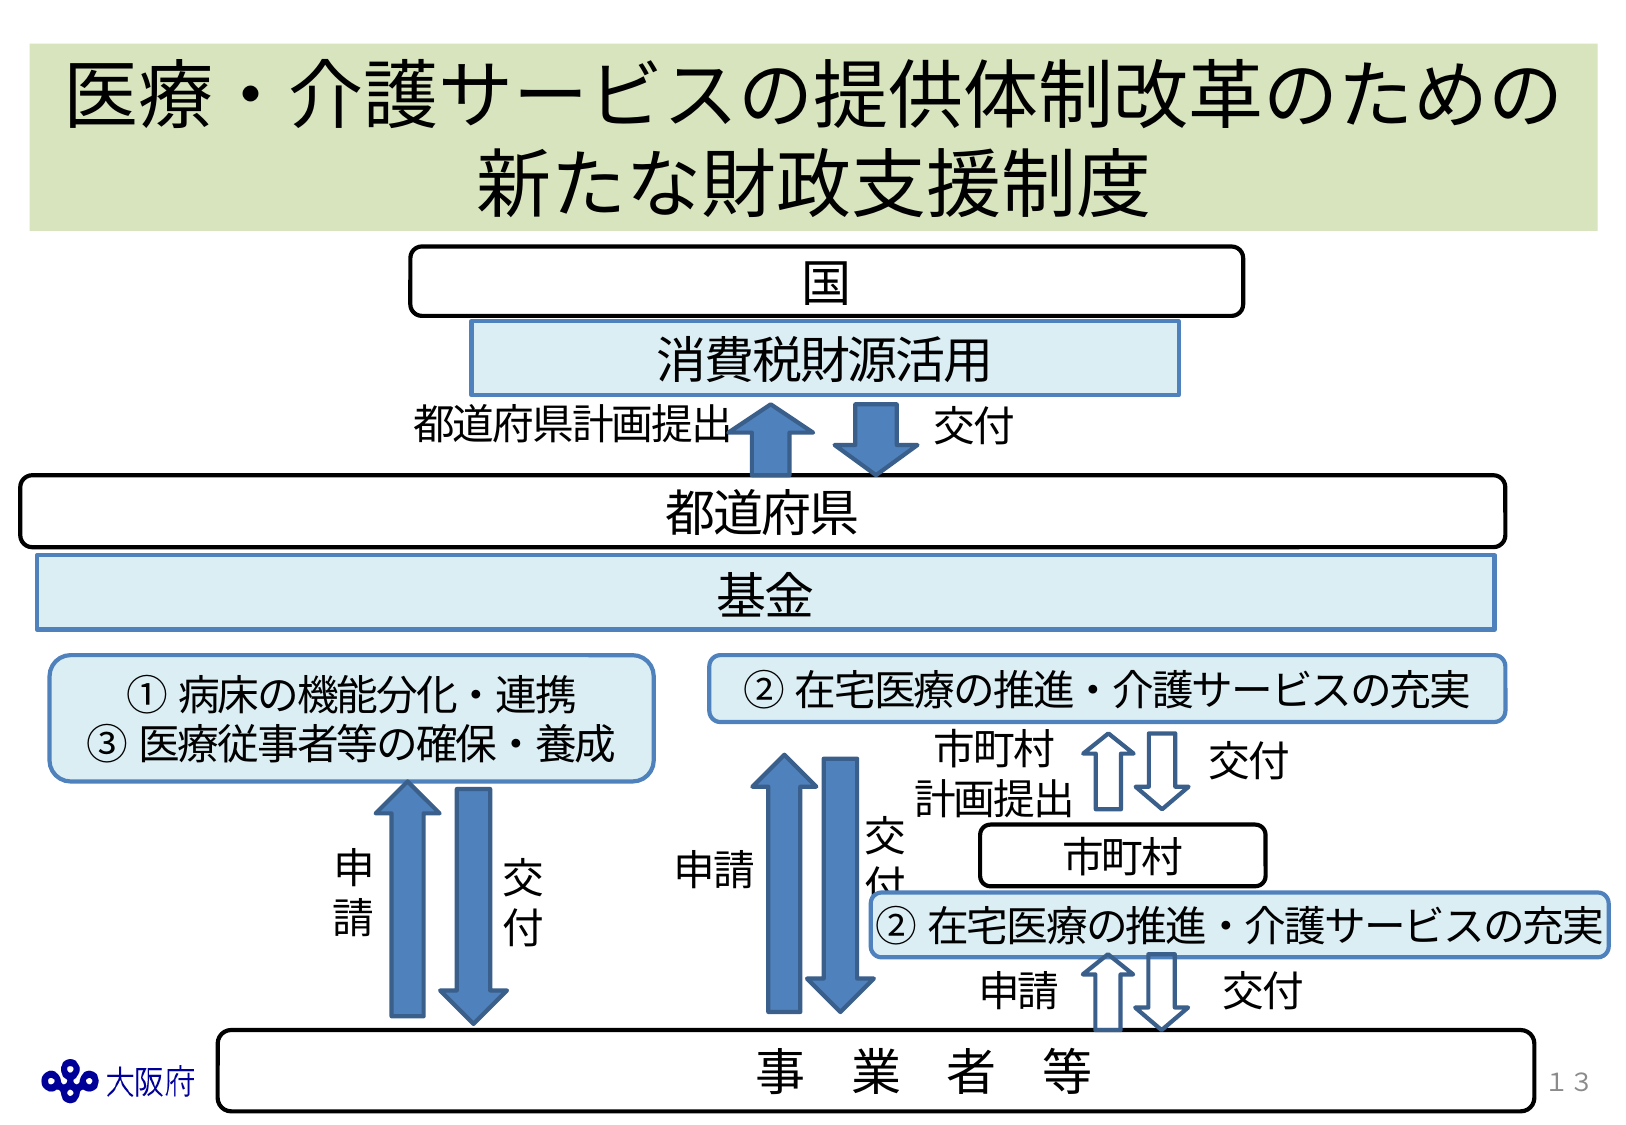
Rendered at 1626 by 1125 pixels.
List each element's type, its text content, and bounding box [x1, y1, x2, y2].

text_box [438, 786, 509, 1027]
text_box 事 業 者 等 [215, 1027, 1537, 1114]
text_box 都道府県 [18, 473, 1508, 550]
slide_number １３ [1230, 1051, 1610, 1111]
text_box 国 [408, 244, 1246, 318]
text_box [805, 756, 876, 1015]
text_box 基金 [35, 553, 1497, 632]
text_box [1082, 953, 1189, 1031]
text_box 申請 [953, 960, 1077, 1023]
text_box 市町村 [978, 822, 1268, 889]
picture [35, 1053, 201, 1107]
text_box ②在宅医療の推進・介護サービスの充実 [868, 890, 1611, 960]
text_box 交付 [487, 844, 598, 959]
text_box 交付 [1193, 727, 1376, 793]
text_box 申請 [612, 836, 818, 902]
text_box 都道府県計画提出 [374, 413, 723, 456]
text_box ①病床の機能分化・連携 ③医療従事者等の確保・養成 [47, 653, 656, 784]
text_box [750, 752, 819, 836]
text_box 交付 [850, 802, 961, 917]
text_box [728, 404, 918, 476]
text_box [373, 779, 442, 1019]
text_box 消費税財源活用 [469, 319, 1181, 397]
title 医療・介護サービスの提供体制改革のための新たな財政支援制度 [29, 43, 1598, 231]
text_box 市町村 計画提出 [875, 715, 1115, 831]
text_box 申請 [300, 834, 408, 950]
text_box 交付 [918, 392, 1144, 457]
text_box 交付 [1207, 960, 1344, 1023]
text_box ②在宅医療の推進・介護サービスの充実 [707, 653, 1508, 725]
text_box [766, 902, 803, 1015]
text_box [1082, 733, 1189, 810]
